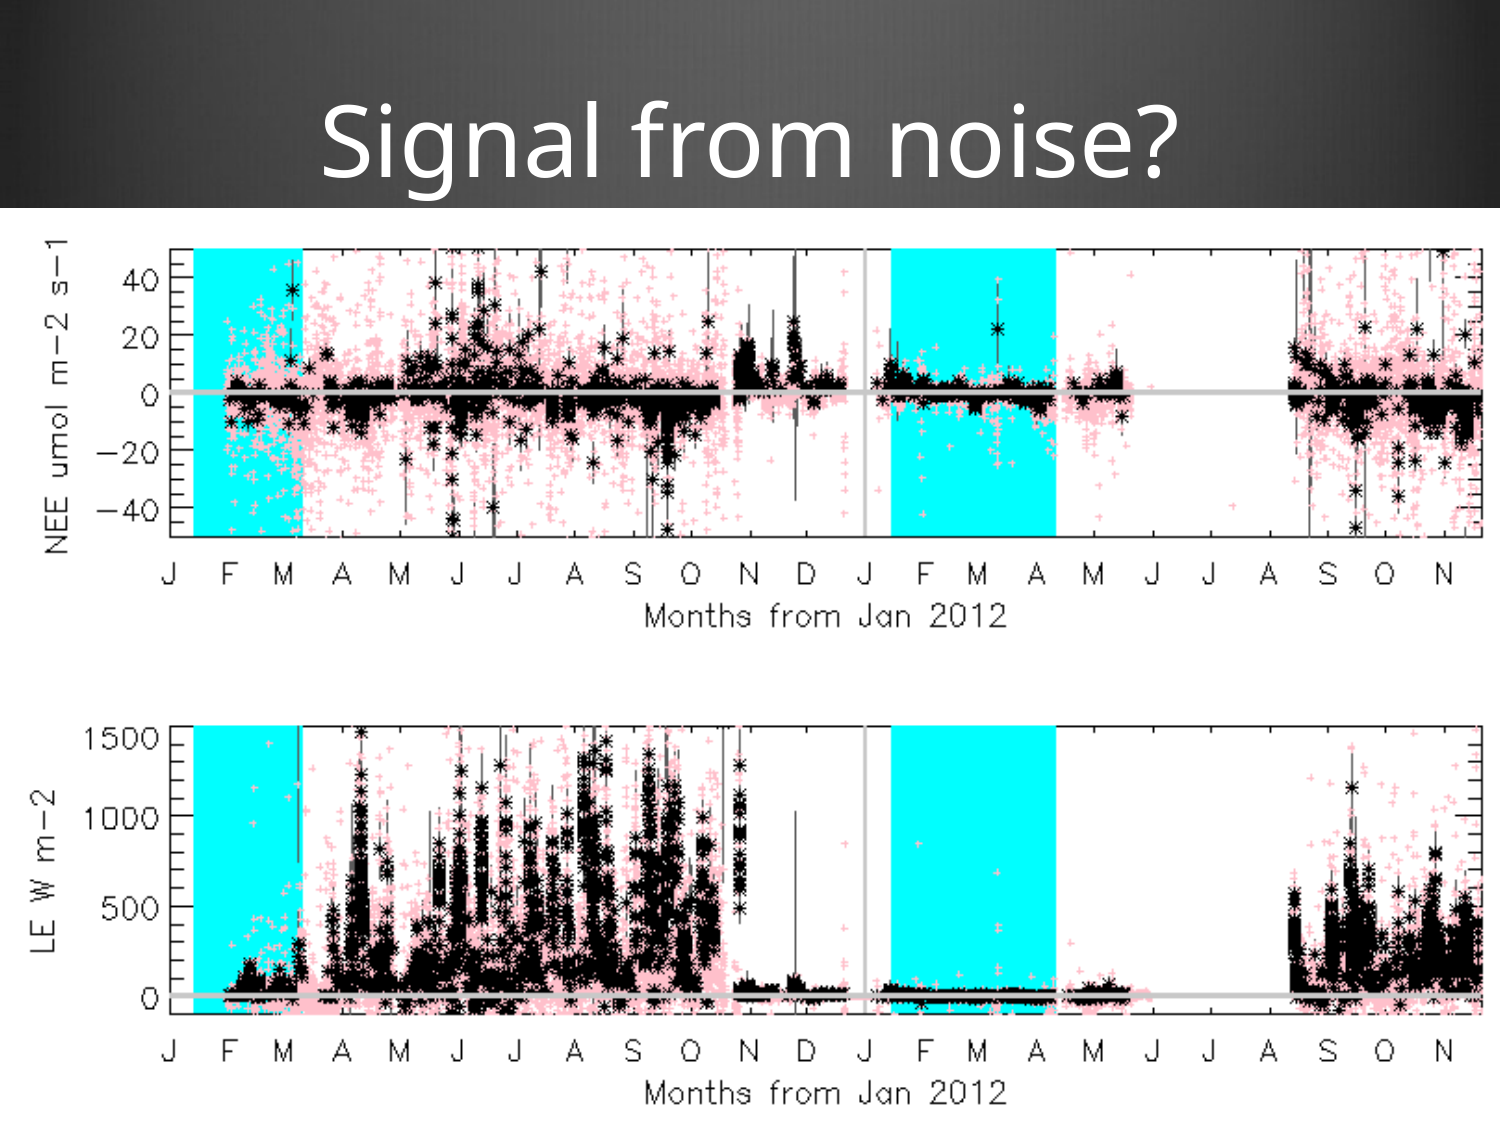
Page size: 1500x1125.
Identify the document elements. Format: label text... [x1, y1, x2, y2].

picture [0, 208, 1500, 1125]
title Signal from noise? [112, 19, 1388, 201]
